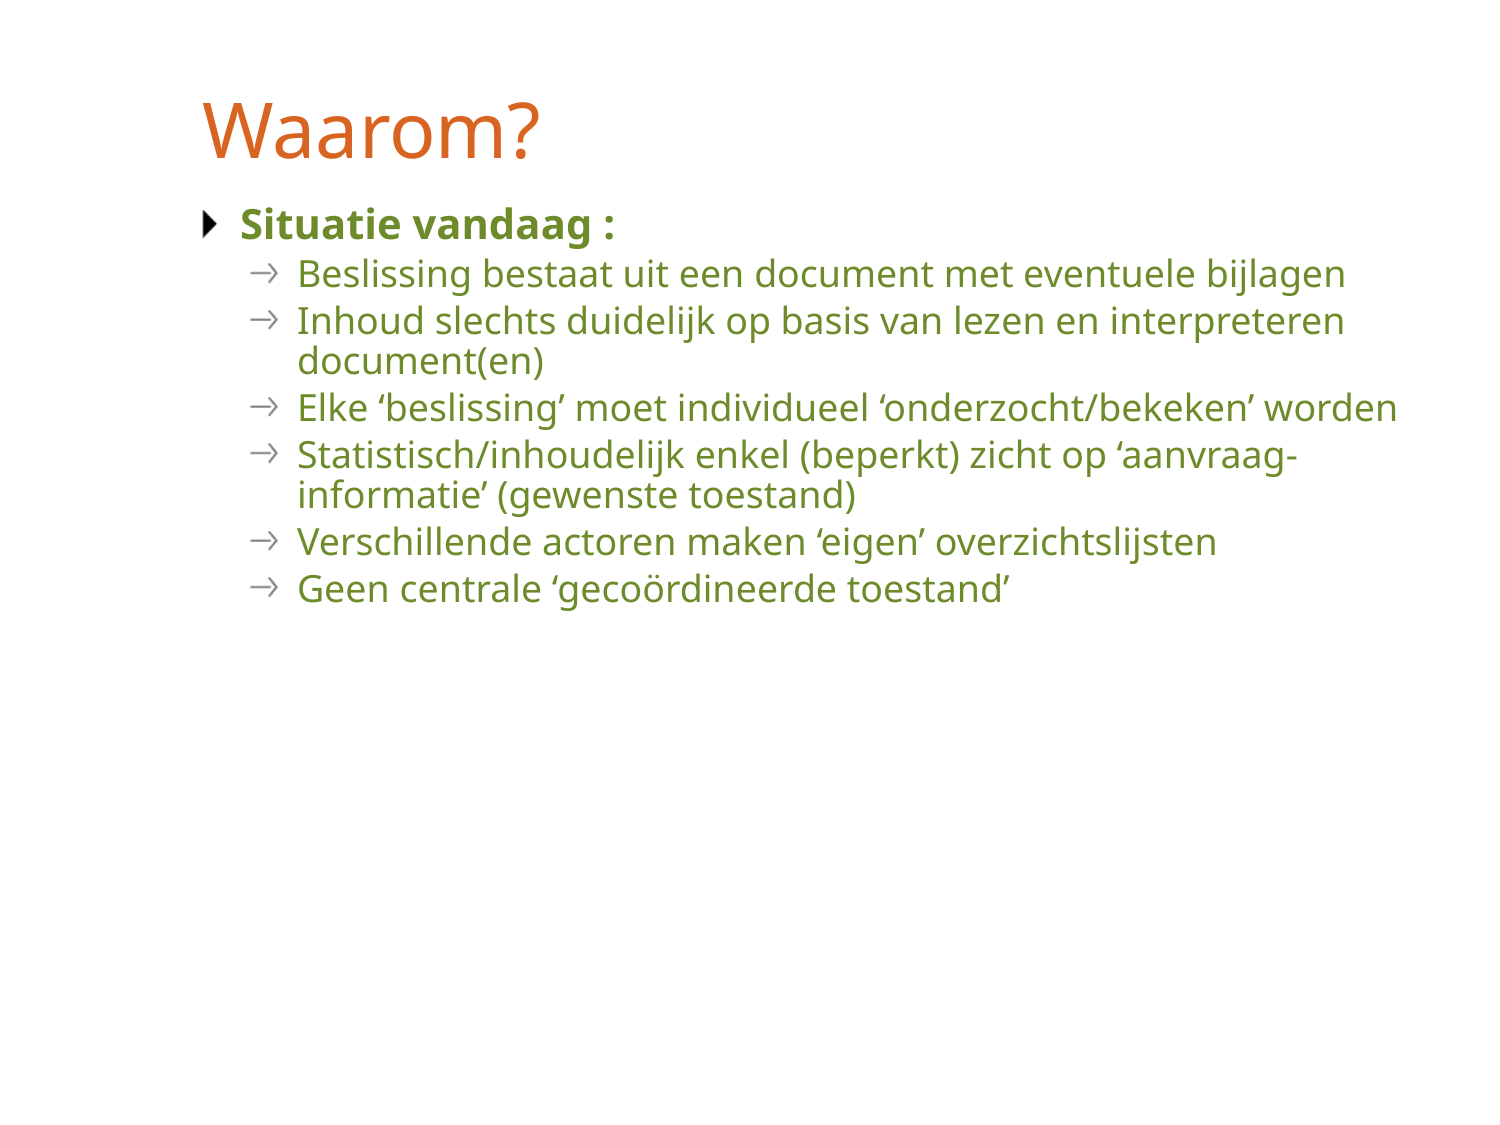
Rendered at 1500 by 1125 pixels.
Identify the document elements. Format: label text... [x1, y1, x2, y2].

picture [249, 577, 289, 598]
picture [249, 531, 289, 551]
list Situatie vandaag : Beslissing bestaat uit een document met eventuele bijlagen Inhoud slechts duidelijk op basis van lezen en interpreteren document(en) Elke ‘beslissing’ moet individueel ‘onderzocht/bekeken’ worden Statistisch/inhoudelijk enkel (beperkt) zicht op ‘aanvraag-informatie’ (gewenste toestand) Verschillende actoren maken ‘eigen’ overzichtslijsten Geen centrale ‘gecoördineerde toestand’ [202, 204, 1420, 807]
picture [249, 397, 289, 417]
picture [249, 443, 289, 464]
picture [249, 263, 289, 284]
picture [249, 310, 289, 330]
picture [202, 210, 241, 238]
title Waarom? [202, 94, 1420, 204]
